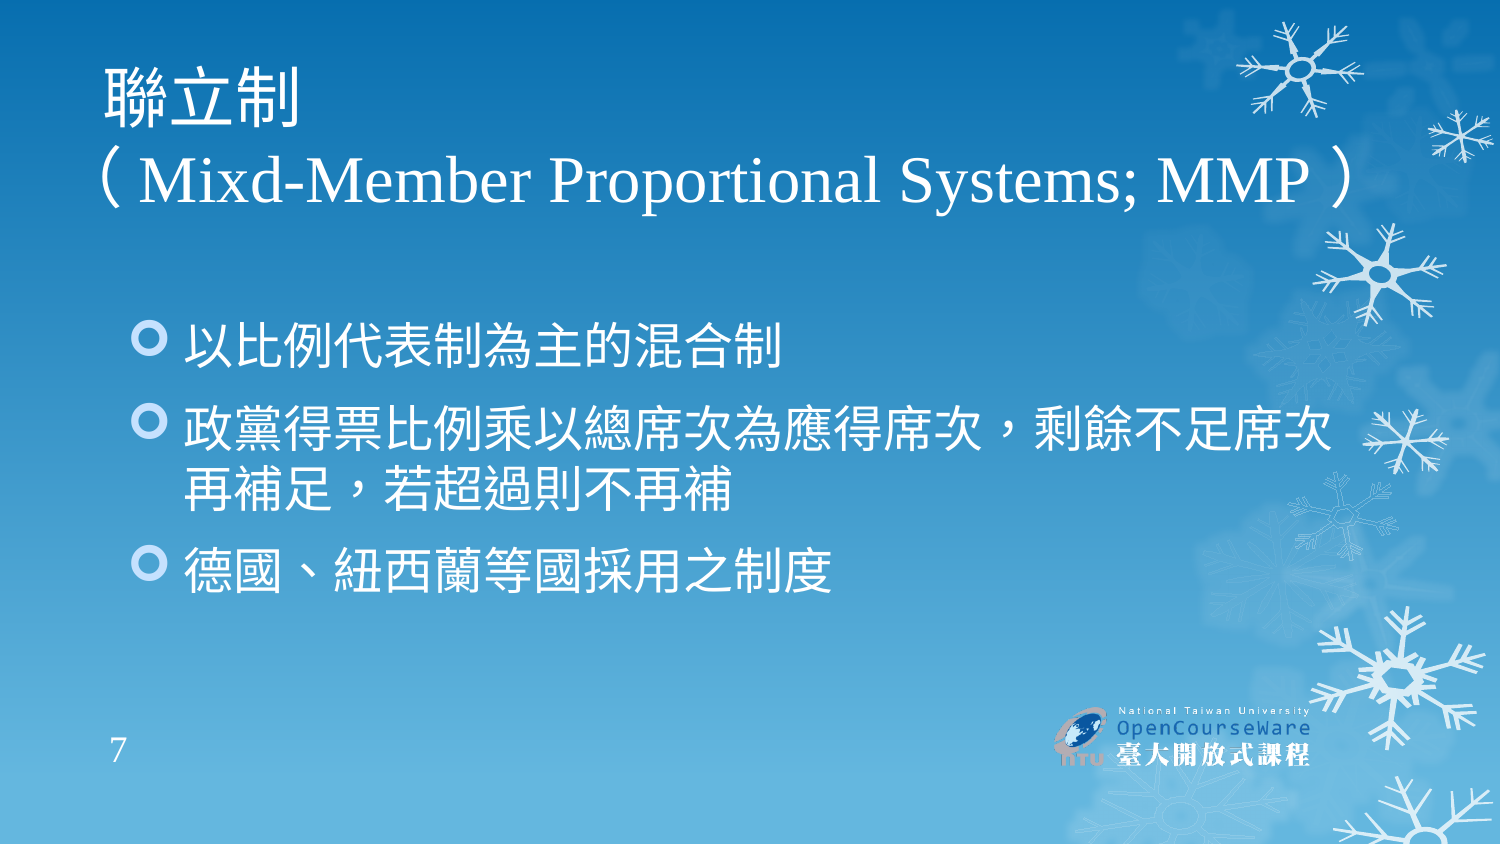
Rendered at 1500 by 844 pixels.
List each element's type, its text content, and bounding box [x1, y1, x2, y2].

slide_number 7 [93, 732, 194, 778]
title 聯立制 （Mixd-Member Proportional Systems; MMP） [41, 79, 1471, 193]
picture [1033, 693, 1330, 781]
list 以比例代表制為主的混合制 政黨得票比例乘以總席次為應得席次，剩餘不足席次再補足，若超過則不再補 德國、紐西蘭等國採用之制度 [112, 303, 1376, 611]
